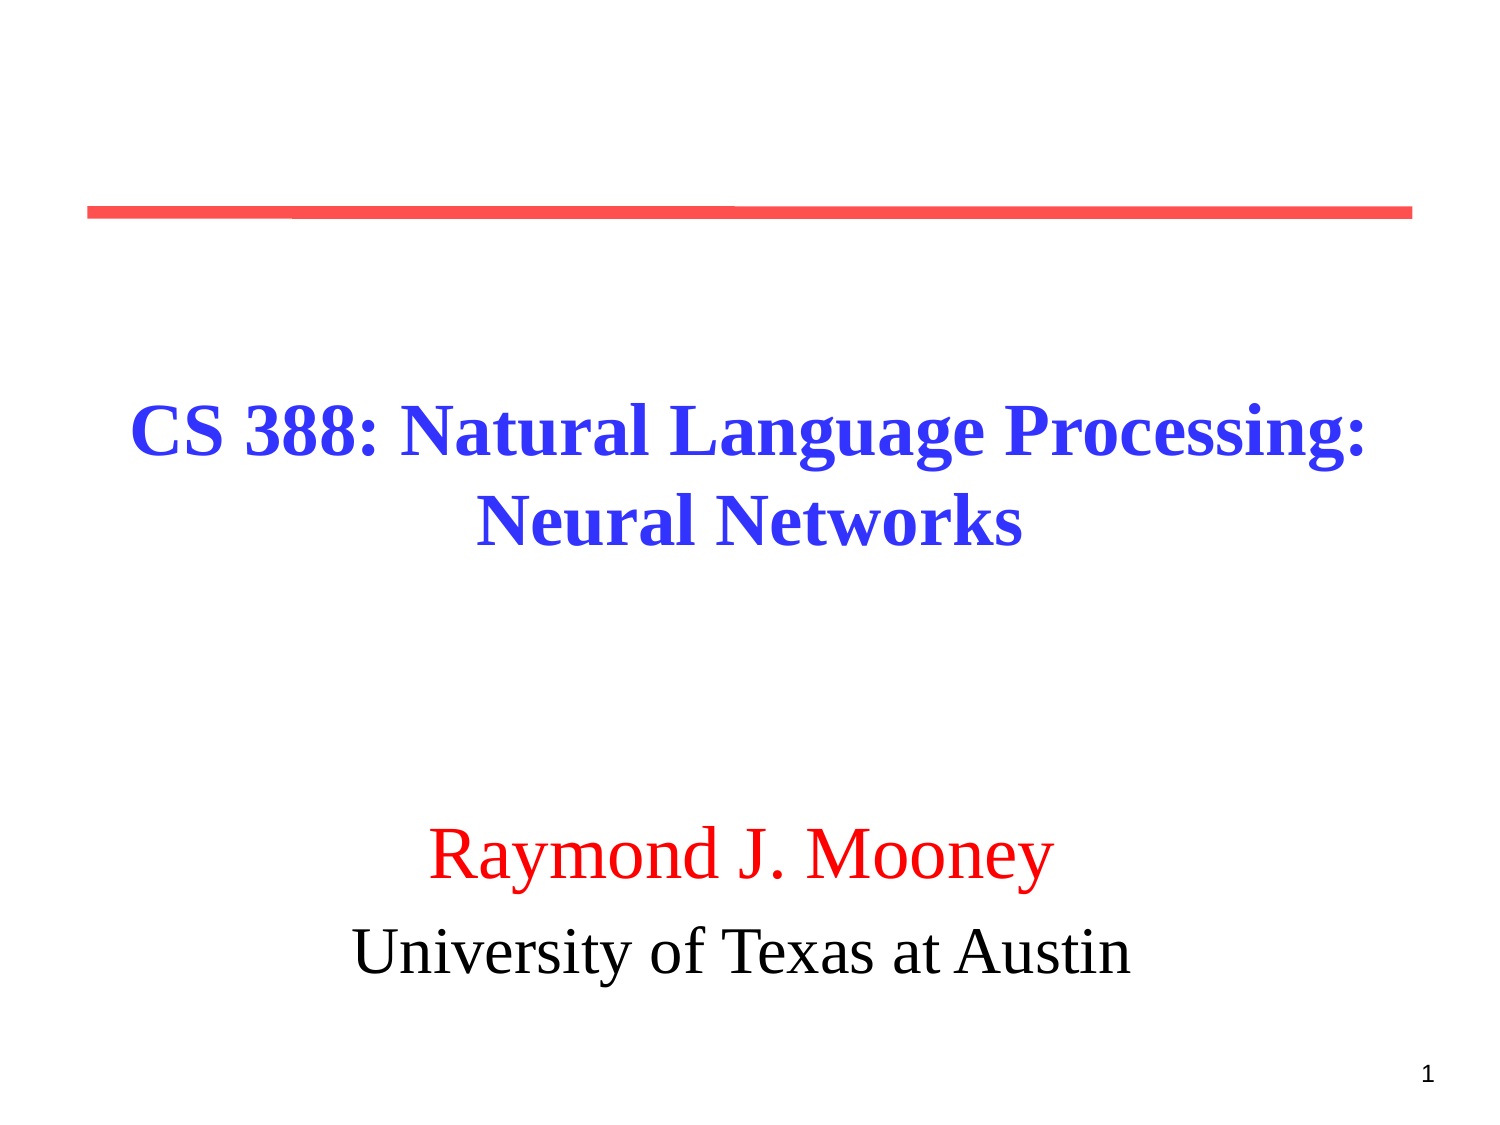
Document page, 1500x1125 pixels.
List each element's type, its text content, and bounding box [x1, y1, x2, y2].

slide_number 1 [1137, 1049, 1451, 1125]
title CS 388: Natural Language Processing: Neural Networks [112, 349, 1388, 591]
subtitle Raymond J. Mooney University of Texas at Austin [216, 795, 1268, 1084]
